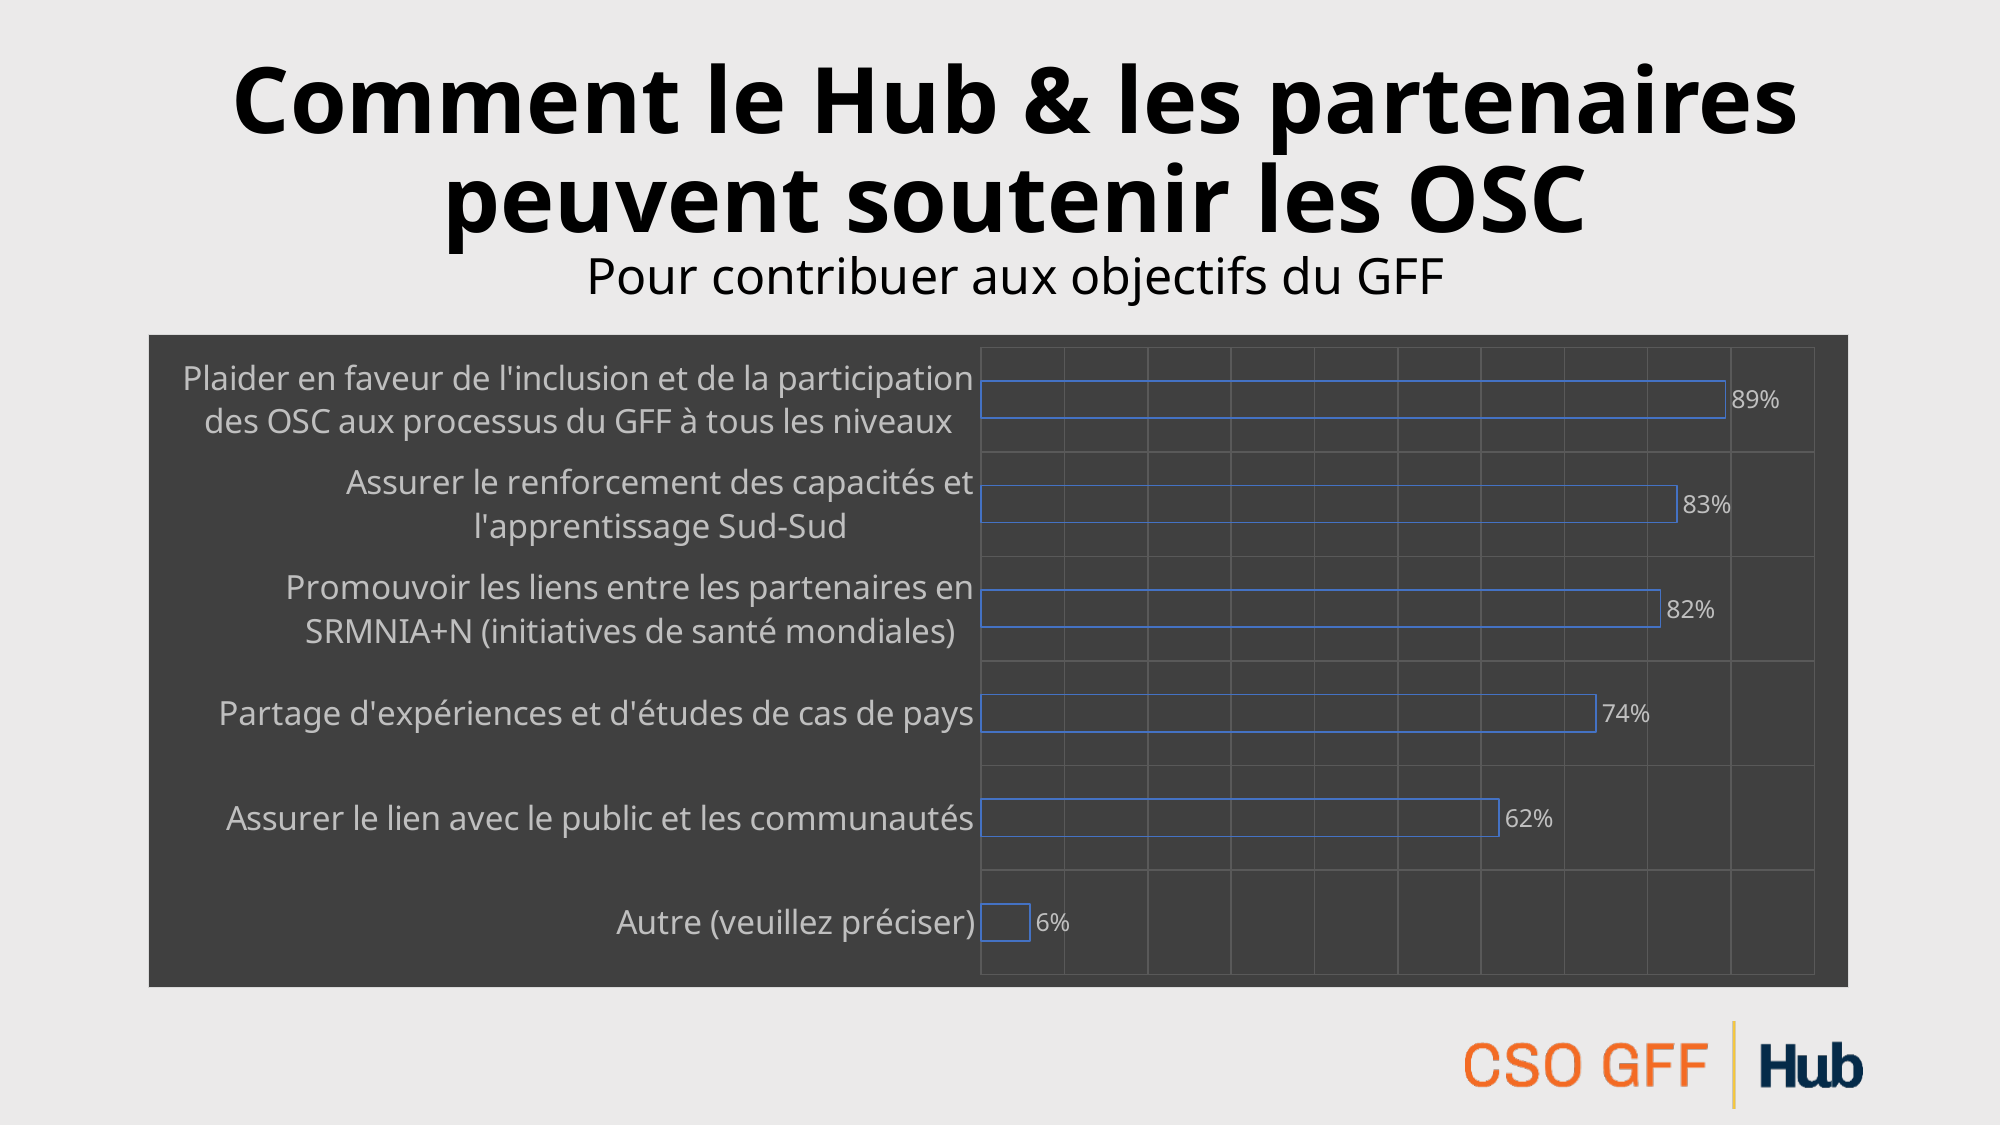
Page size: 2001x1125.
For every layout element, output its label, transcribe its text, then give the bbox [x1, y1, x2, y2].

chart [147, 333, 1850, 989]
picture [1465, 1021, 1863, 1109]
text_box Comment le Hub & les partenaires peuvent soutenir les OSC Pour contribuer aux objectifs du GFF [48, 46, 1984, 219]
